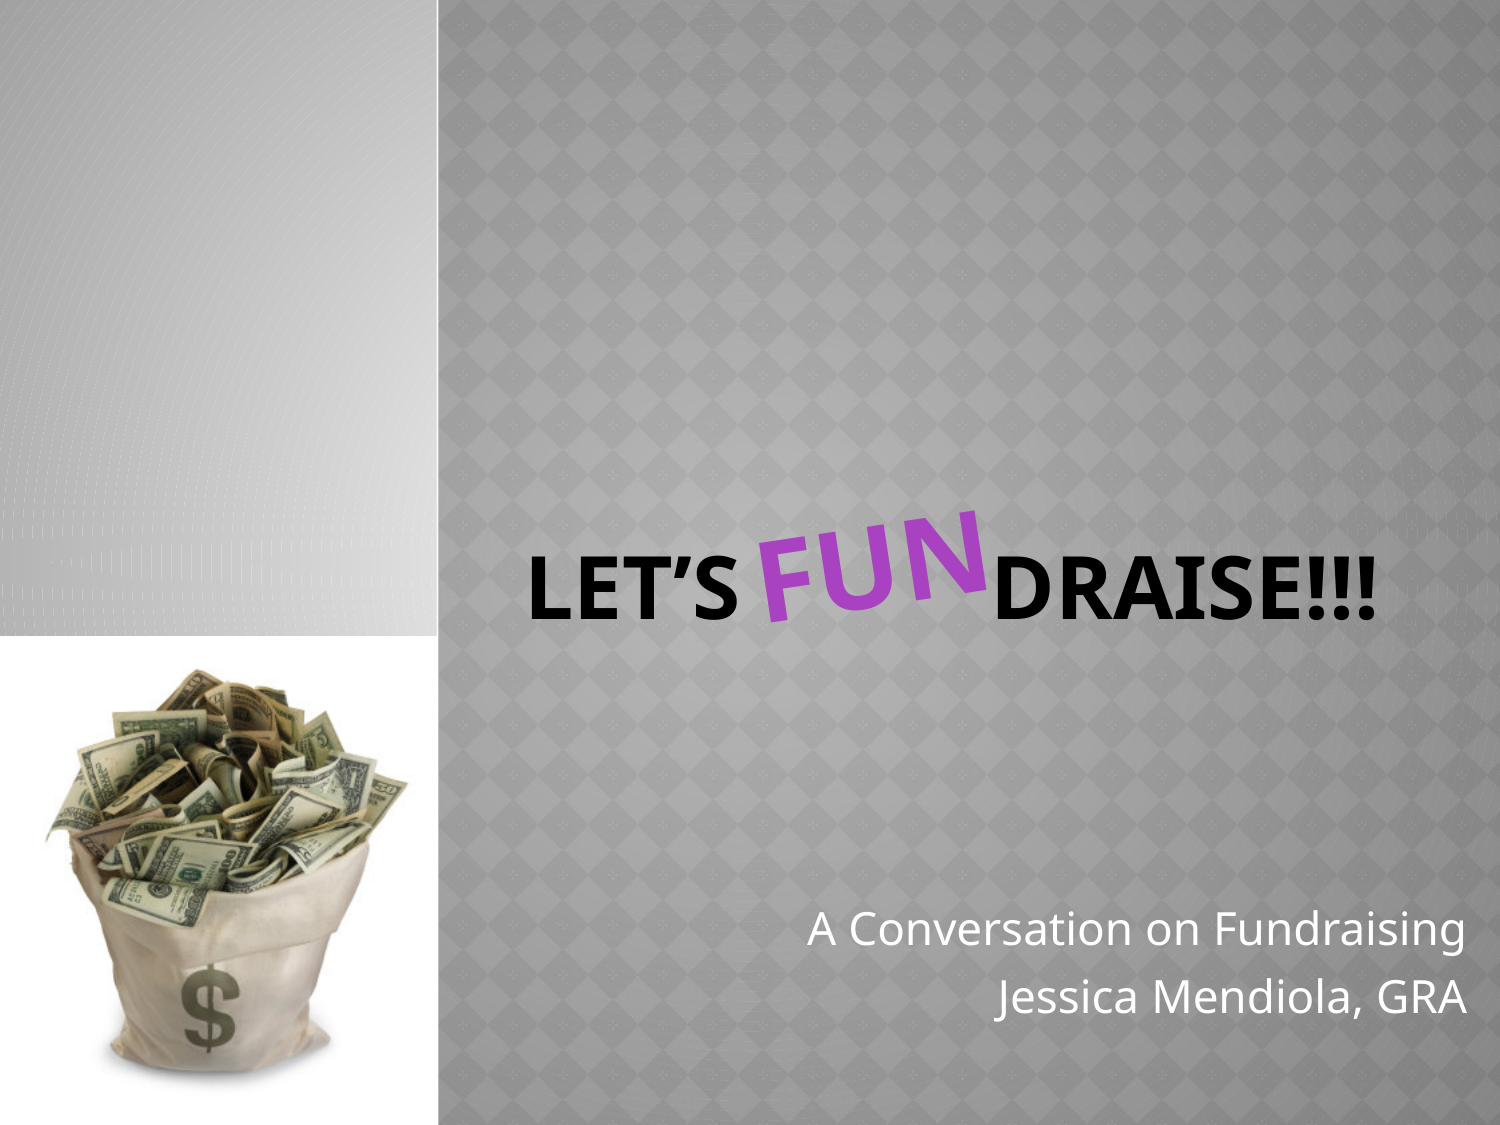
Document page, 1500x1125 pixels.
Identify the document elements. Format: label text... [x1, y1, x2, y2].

text_box FUN [728, 467, 1016, 656]
subtitle A Conversation on Fundraising Jessica Mendiola, GRA [787, 900, 1475, 1072]
picture [0, 636, 438, 1125]
title Let’s draise!!! [312, 166, 1388, 637]
